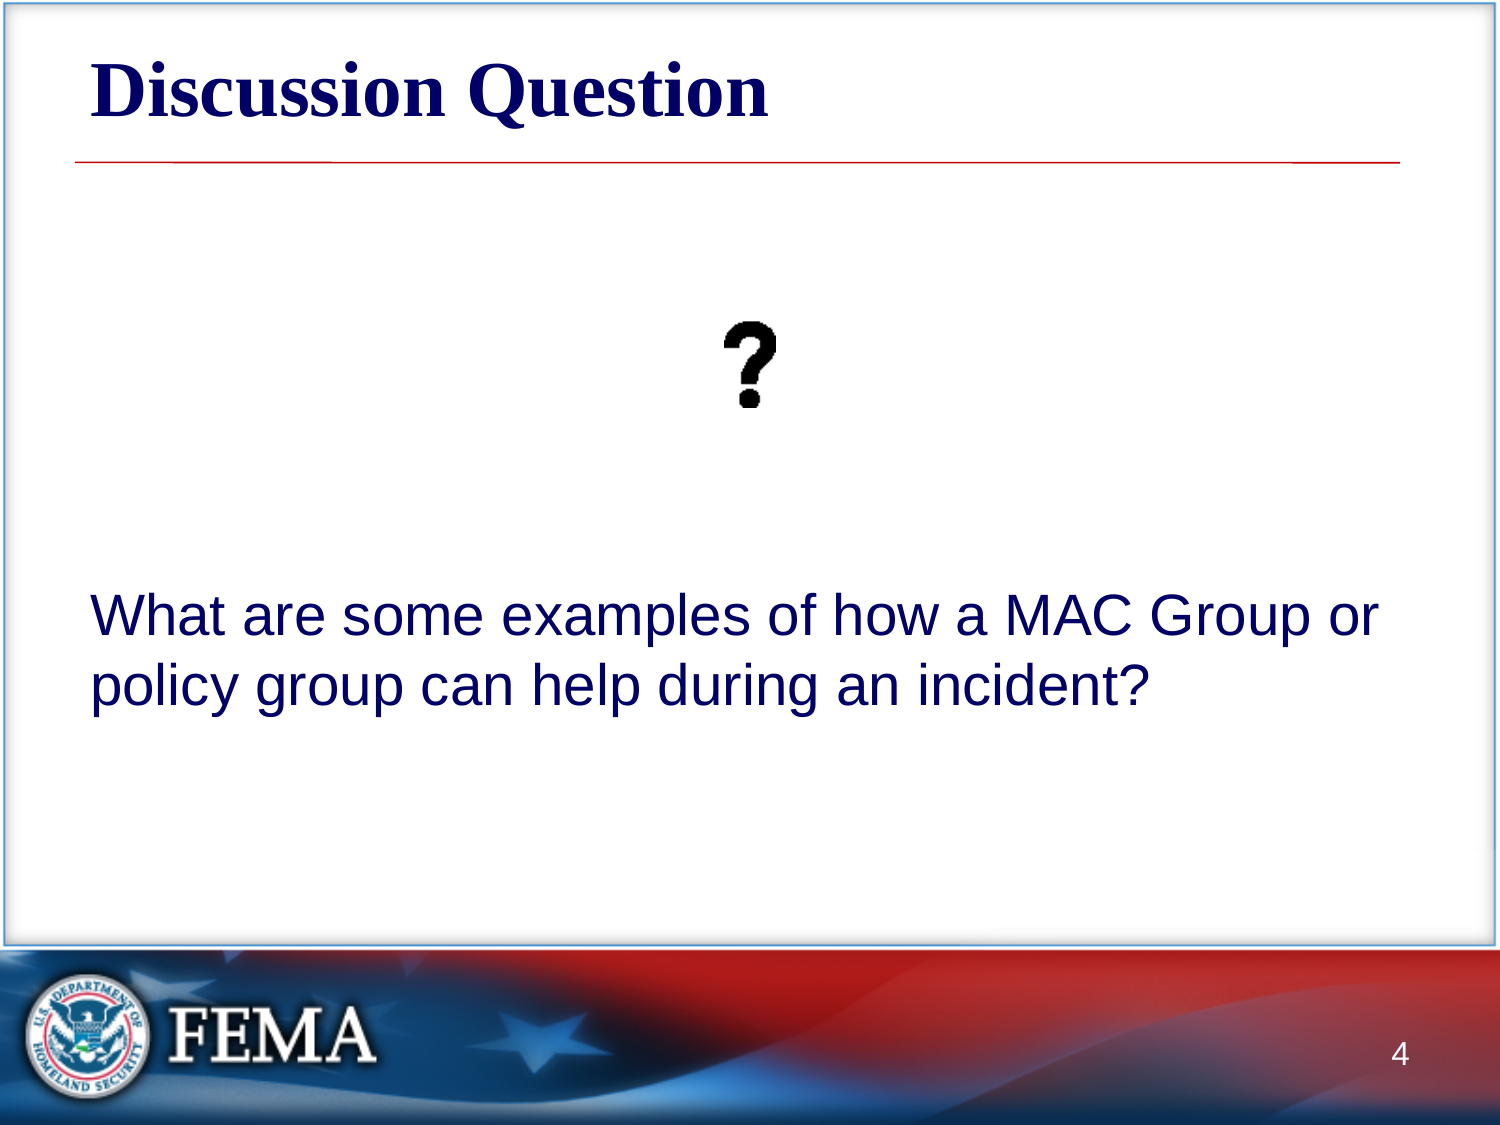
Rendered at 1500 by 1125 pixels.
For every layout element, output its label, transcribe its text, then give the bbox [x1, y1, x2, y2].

list What are some examples of how a MAC Group or policy group can help during an incident? [75, 569, 1425, 927]
title Discussion Question [75, 32, 1425, 138]
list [723, 319, 776, 408]
picture [0, 0, 1500, 1125]
slide_number 4 [1074, 1024, 1425, 1103]
